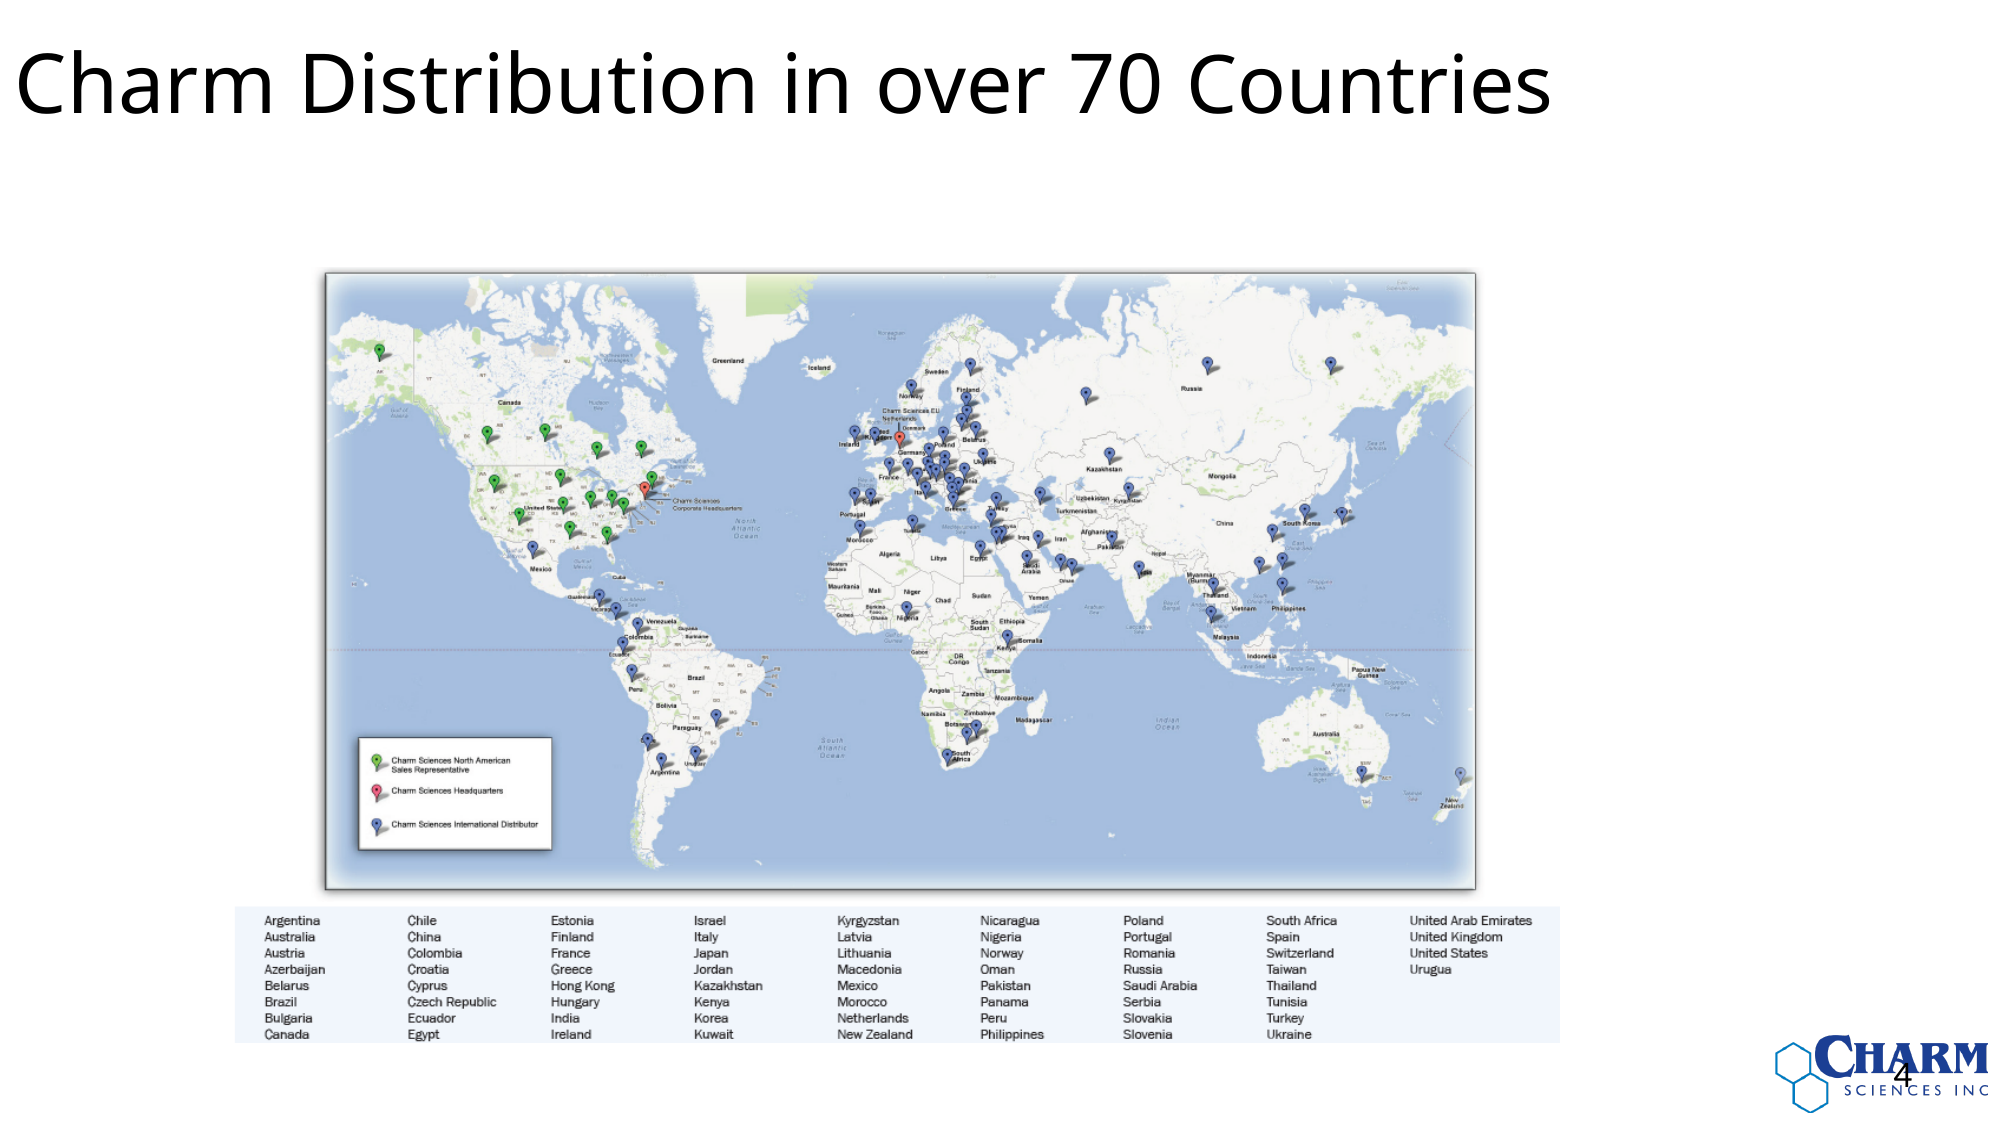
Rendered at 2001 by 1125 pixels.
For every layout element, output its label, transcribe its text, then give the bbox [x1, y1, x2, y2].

picture [234, 267, 1560, 1043]
title Charm Distribution in over 70 Countries [0, 34, 1586, 223]
slide_number 4 [1878, 1042, 2000, 1103]
